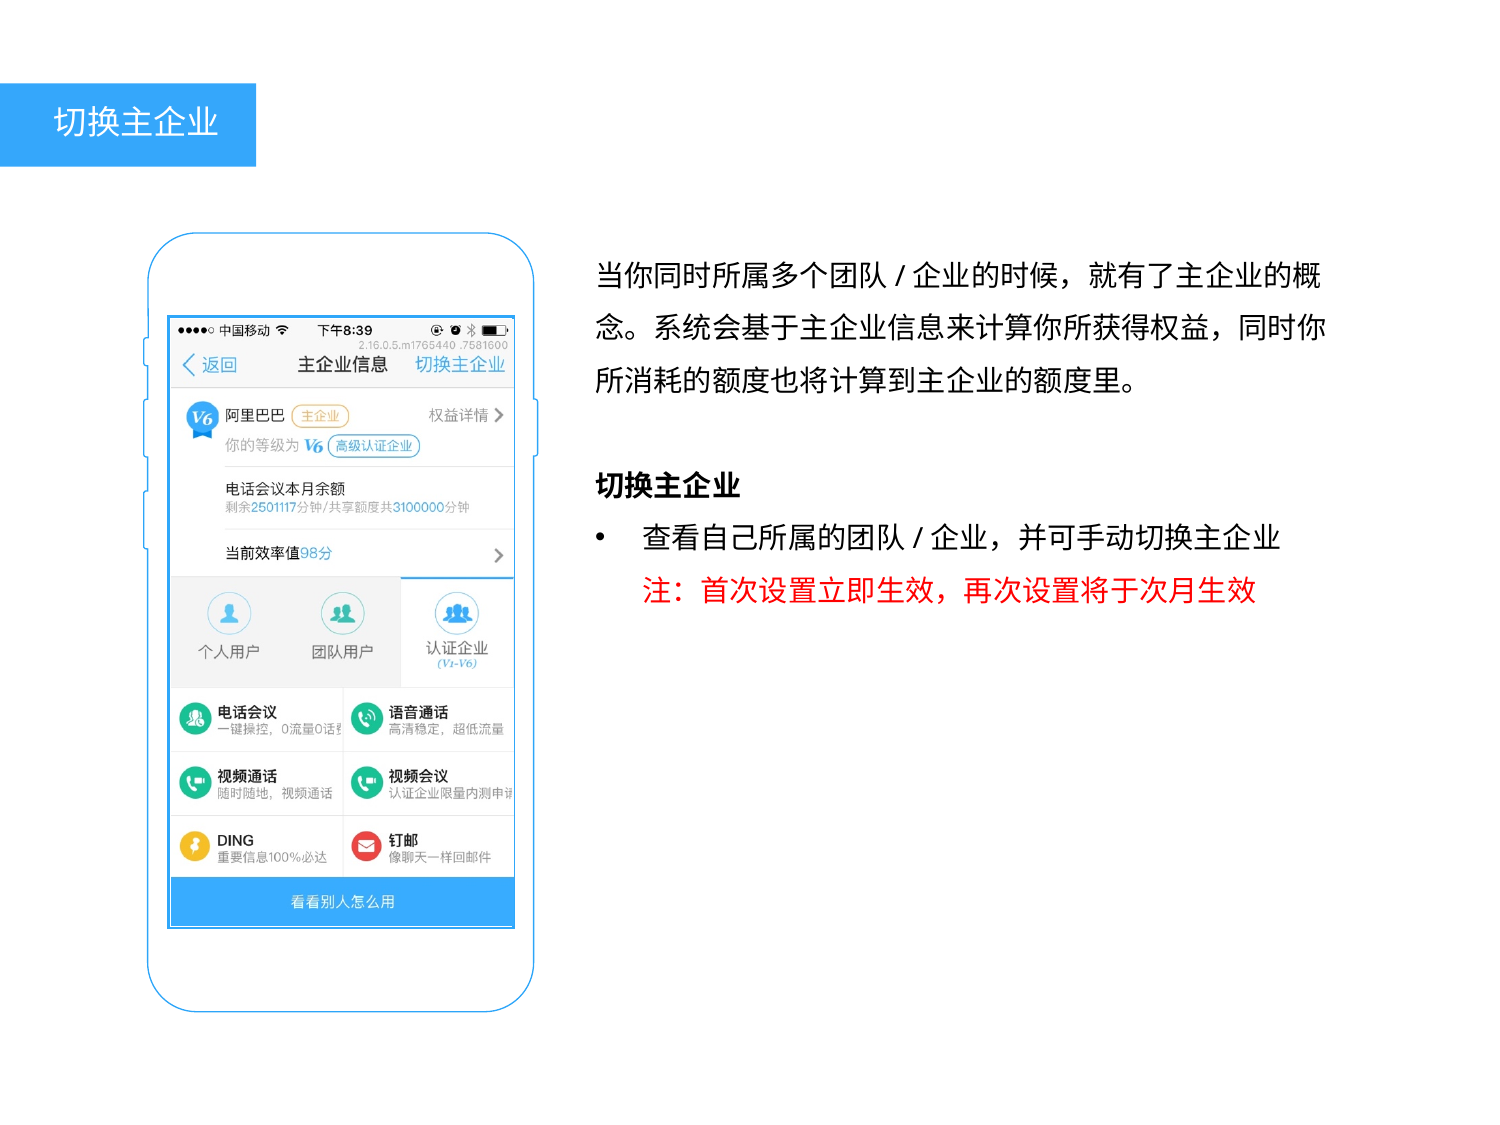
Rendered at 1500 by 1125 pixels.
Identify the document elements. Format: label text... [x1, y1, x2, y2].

text_box 当你同时所属多个团队/企业的时候，就有了主企业的概念。系统会基于主企业信息来计算你所获得权益，同时你所消耗的额度也将计算到主企业的额度里。 切换主企业 查看自己所属的团队/企业，并可手动切换主企业 注：首次设置立即生效，再次设置将于次月生效 [580, 232, 1355, 719]
picture [171, 319, 514, 926]
text_box 切换主企业 [39, 94, 236, 149]
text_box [142, 232, 539, 1012]
